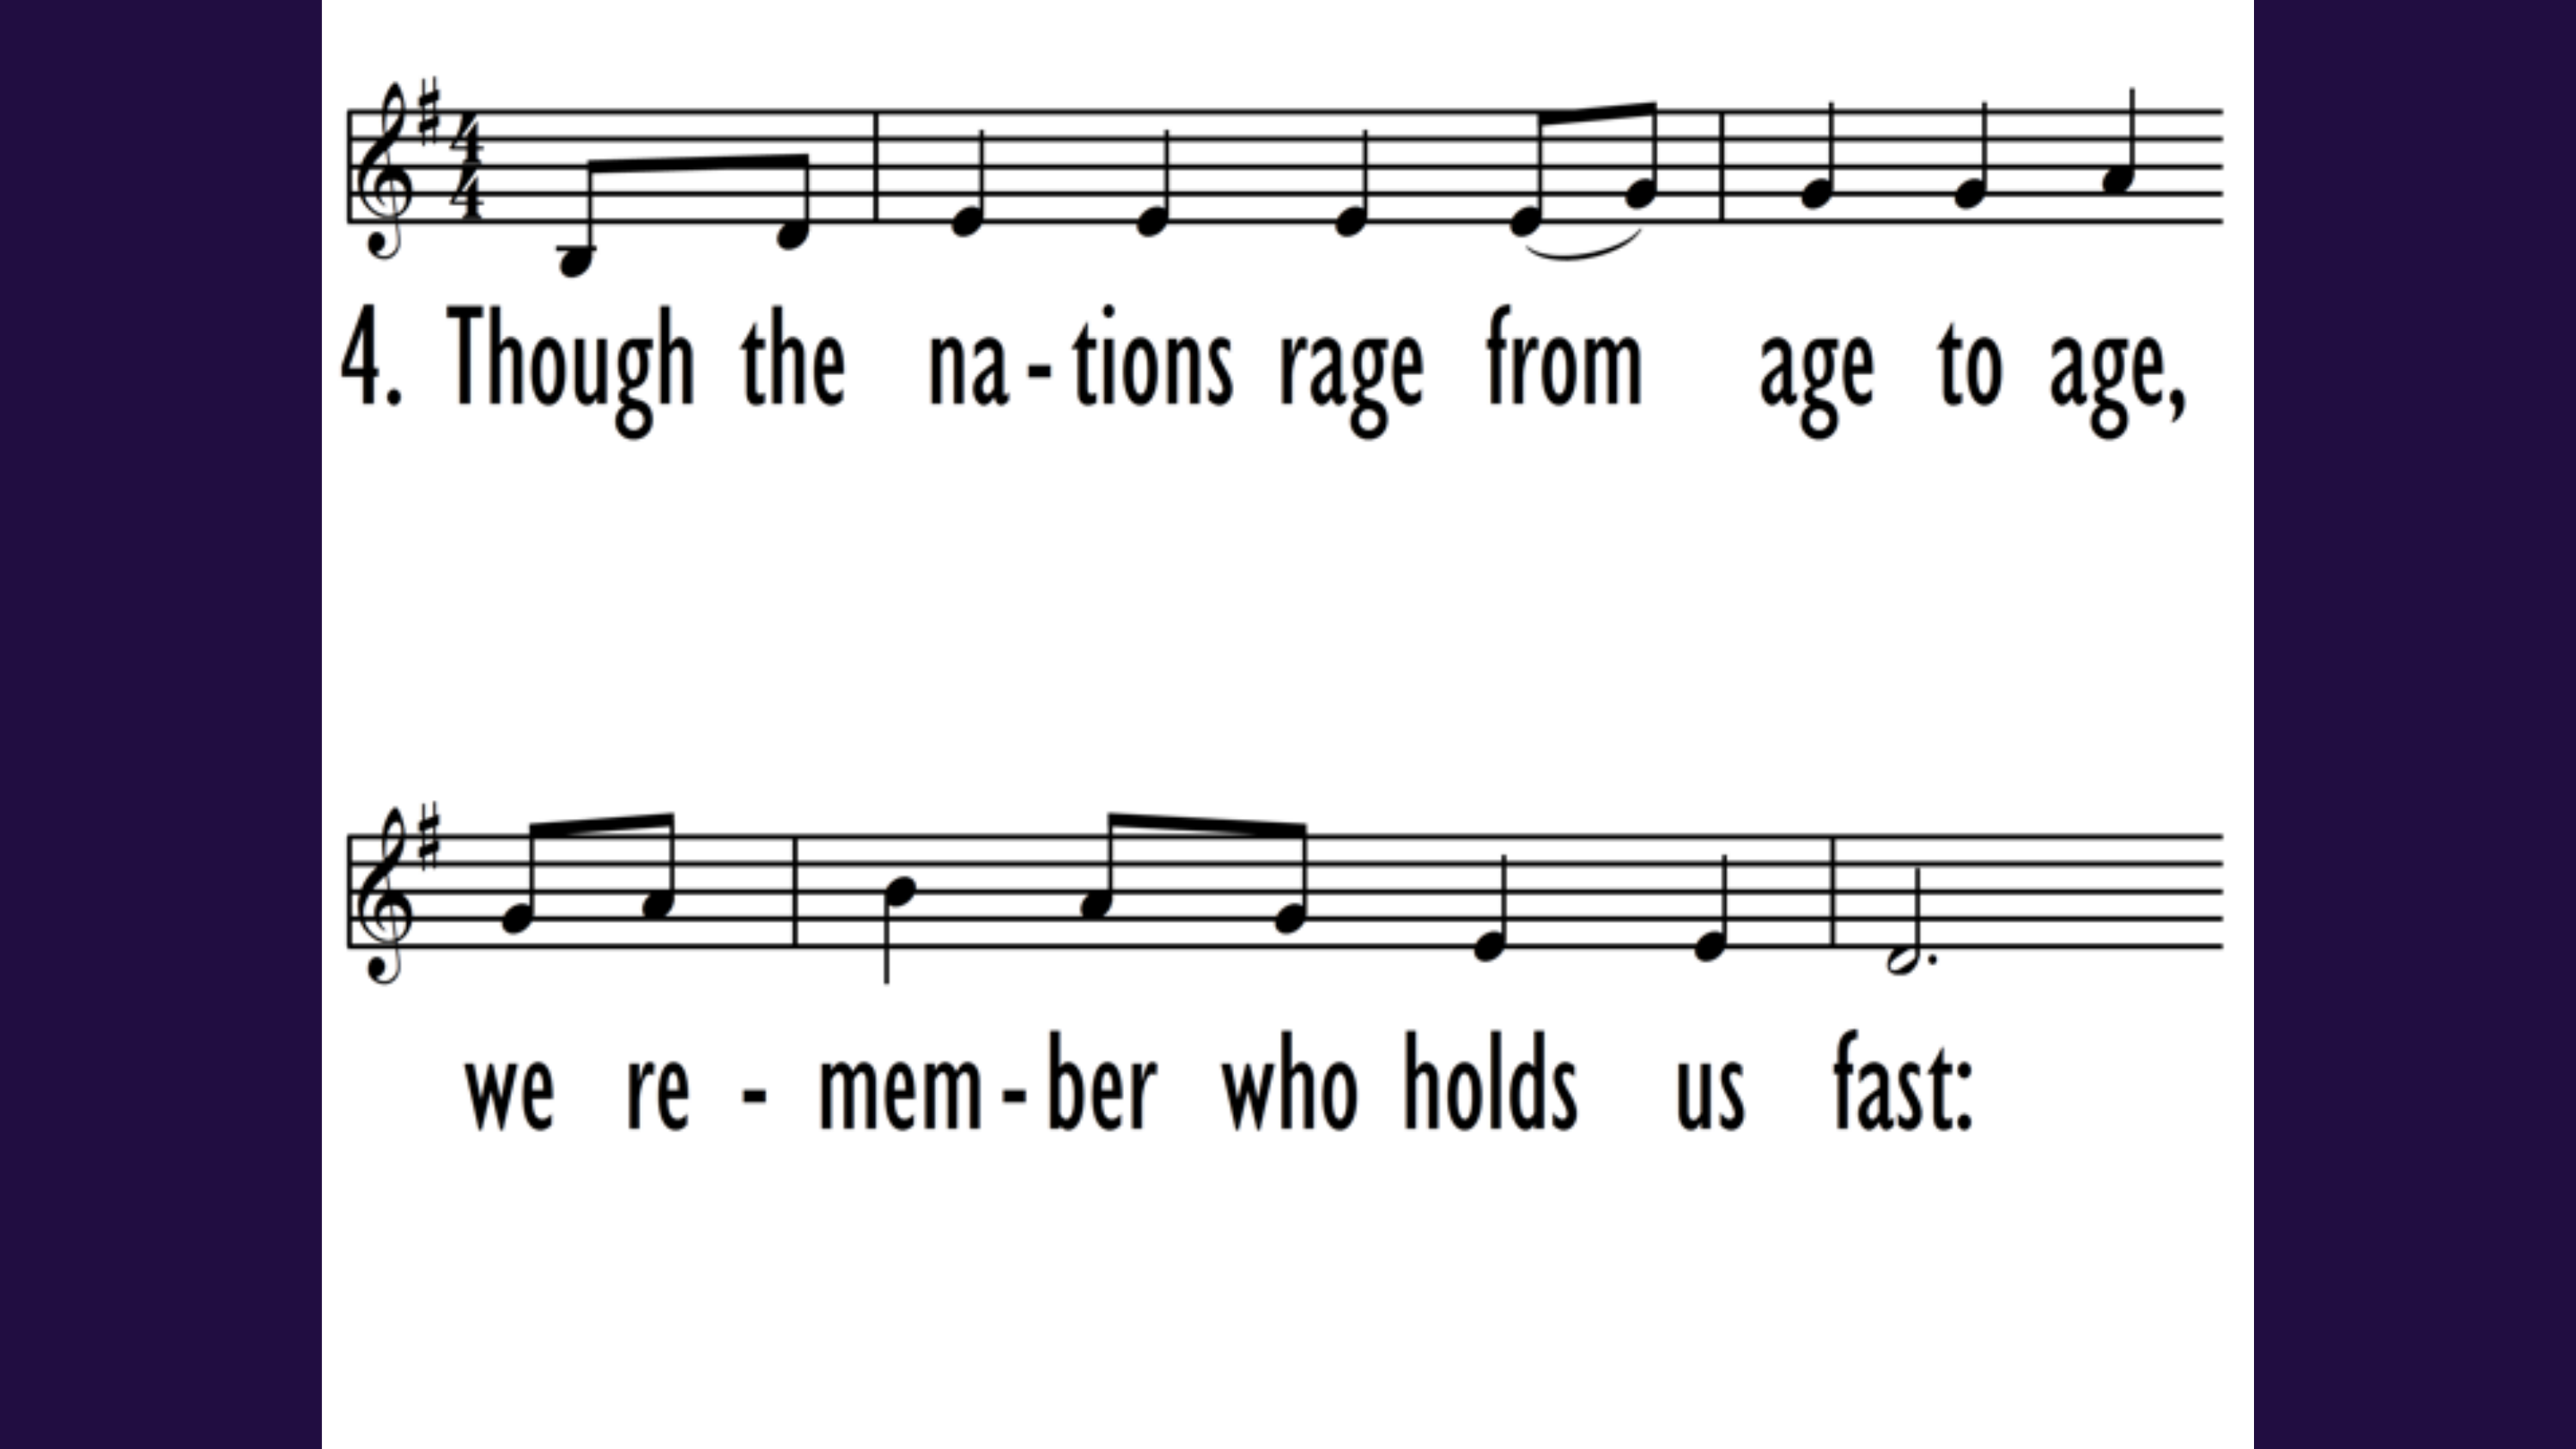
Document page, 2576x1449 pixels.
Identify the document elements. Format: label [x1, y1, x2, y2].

text_box [321, 0, 2254, 1449]
